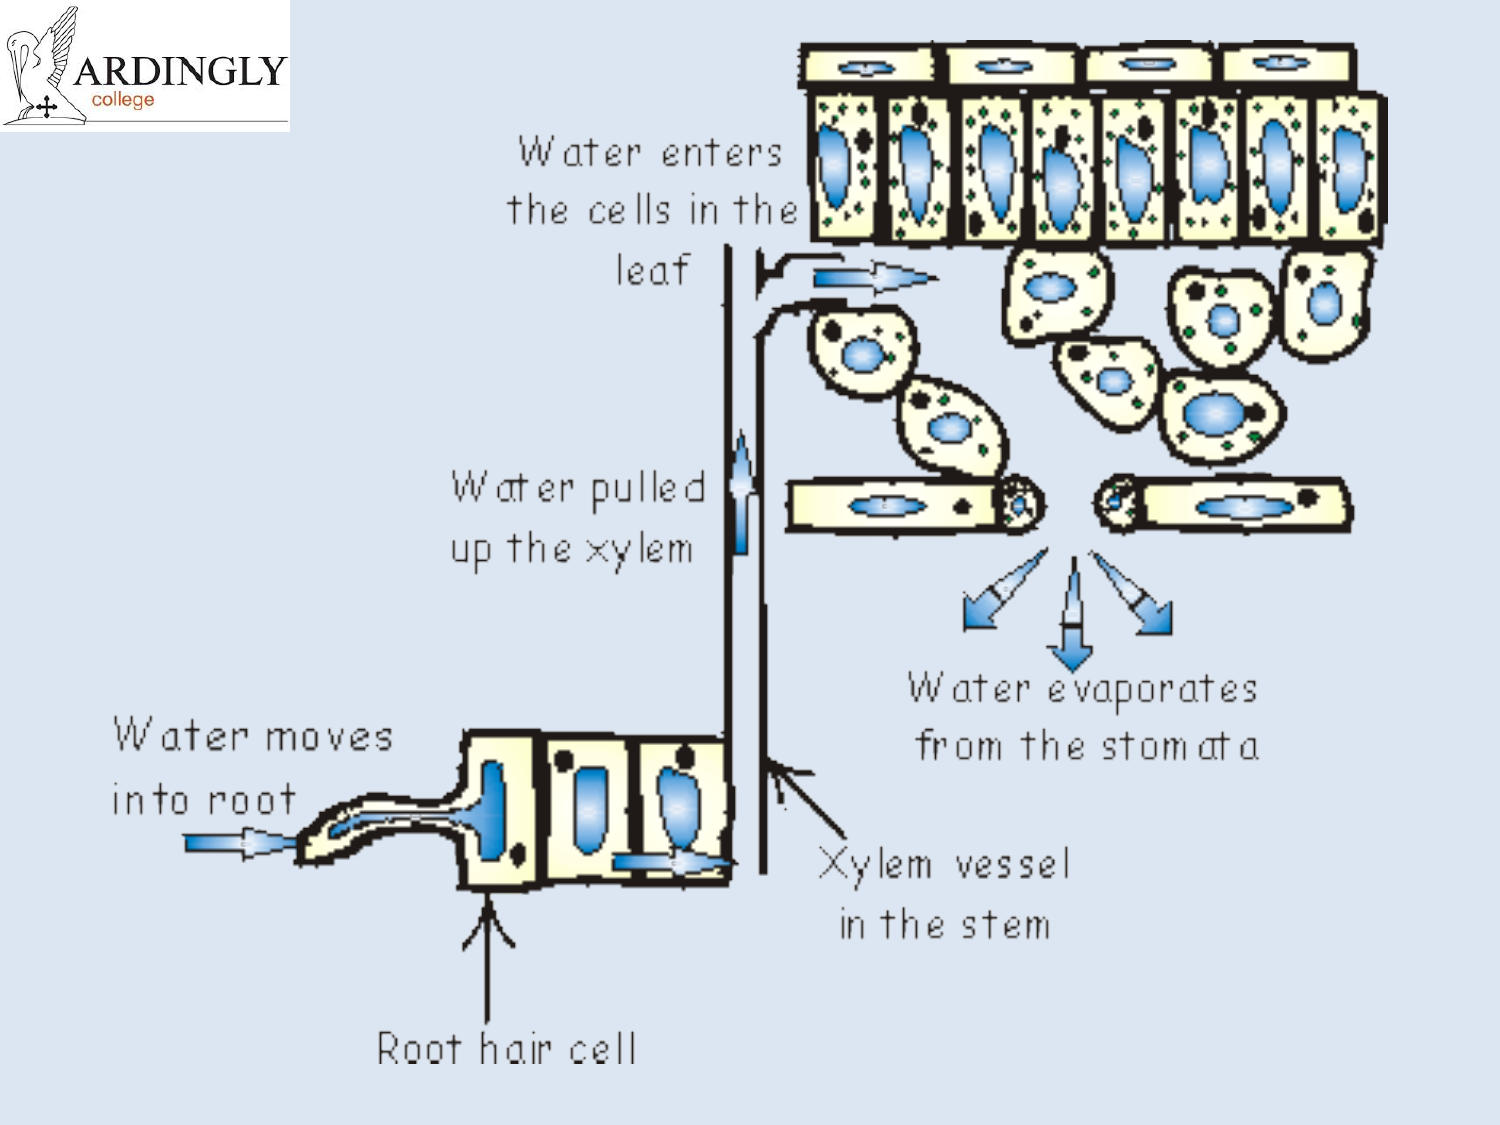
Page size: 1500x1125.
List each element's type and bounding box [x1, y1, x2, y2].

picture [0, 0, 1389, 1065]
